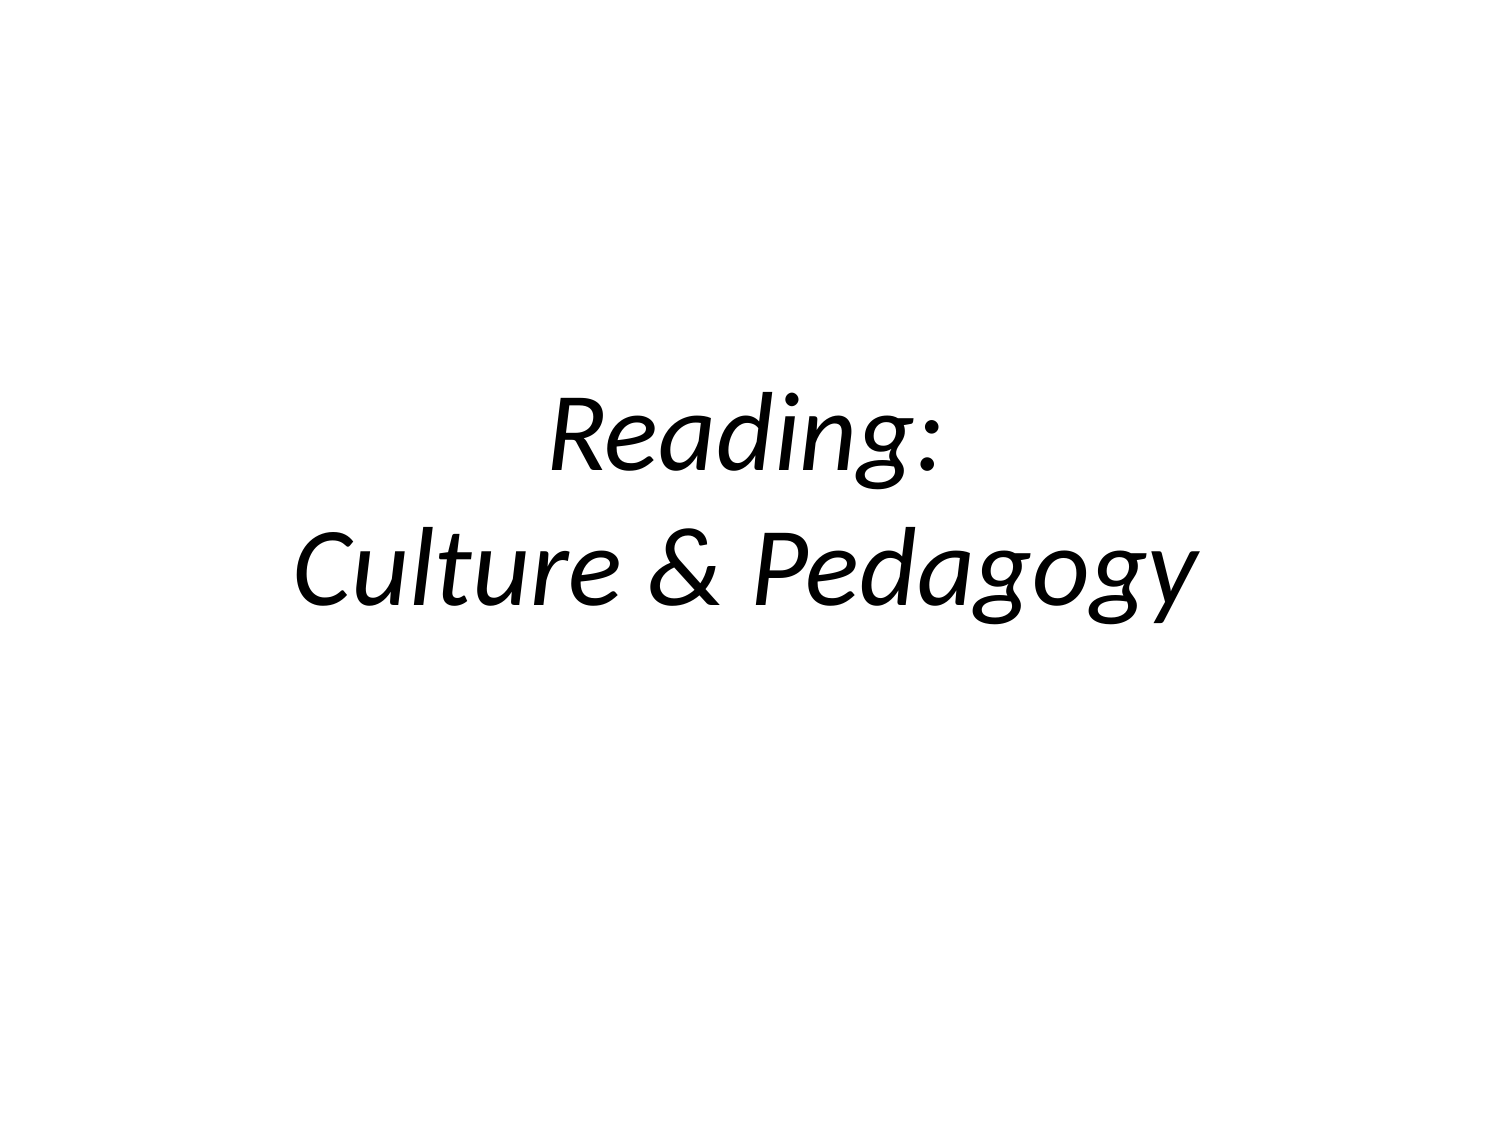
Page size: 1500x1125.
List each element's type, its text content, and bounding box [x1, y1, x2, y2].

text_box Reading: Culture & Pedagogy [37, 350, 1455, 636]
